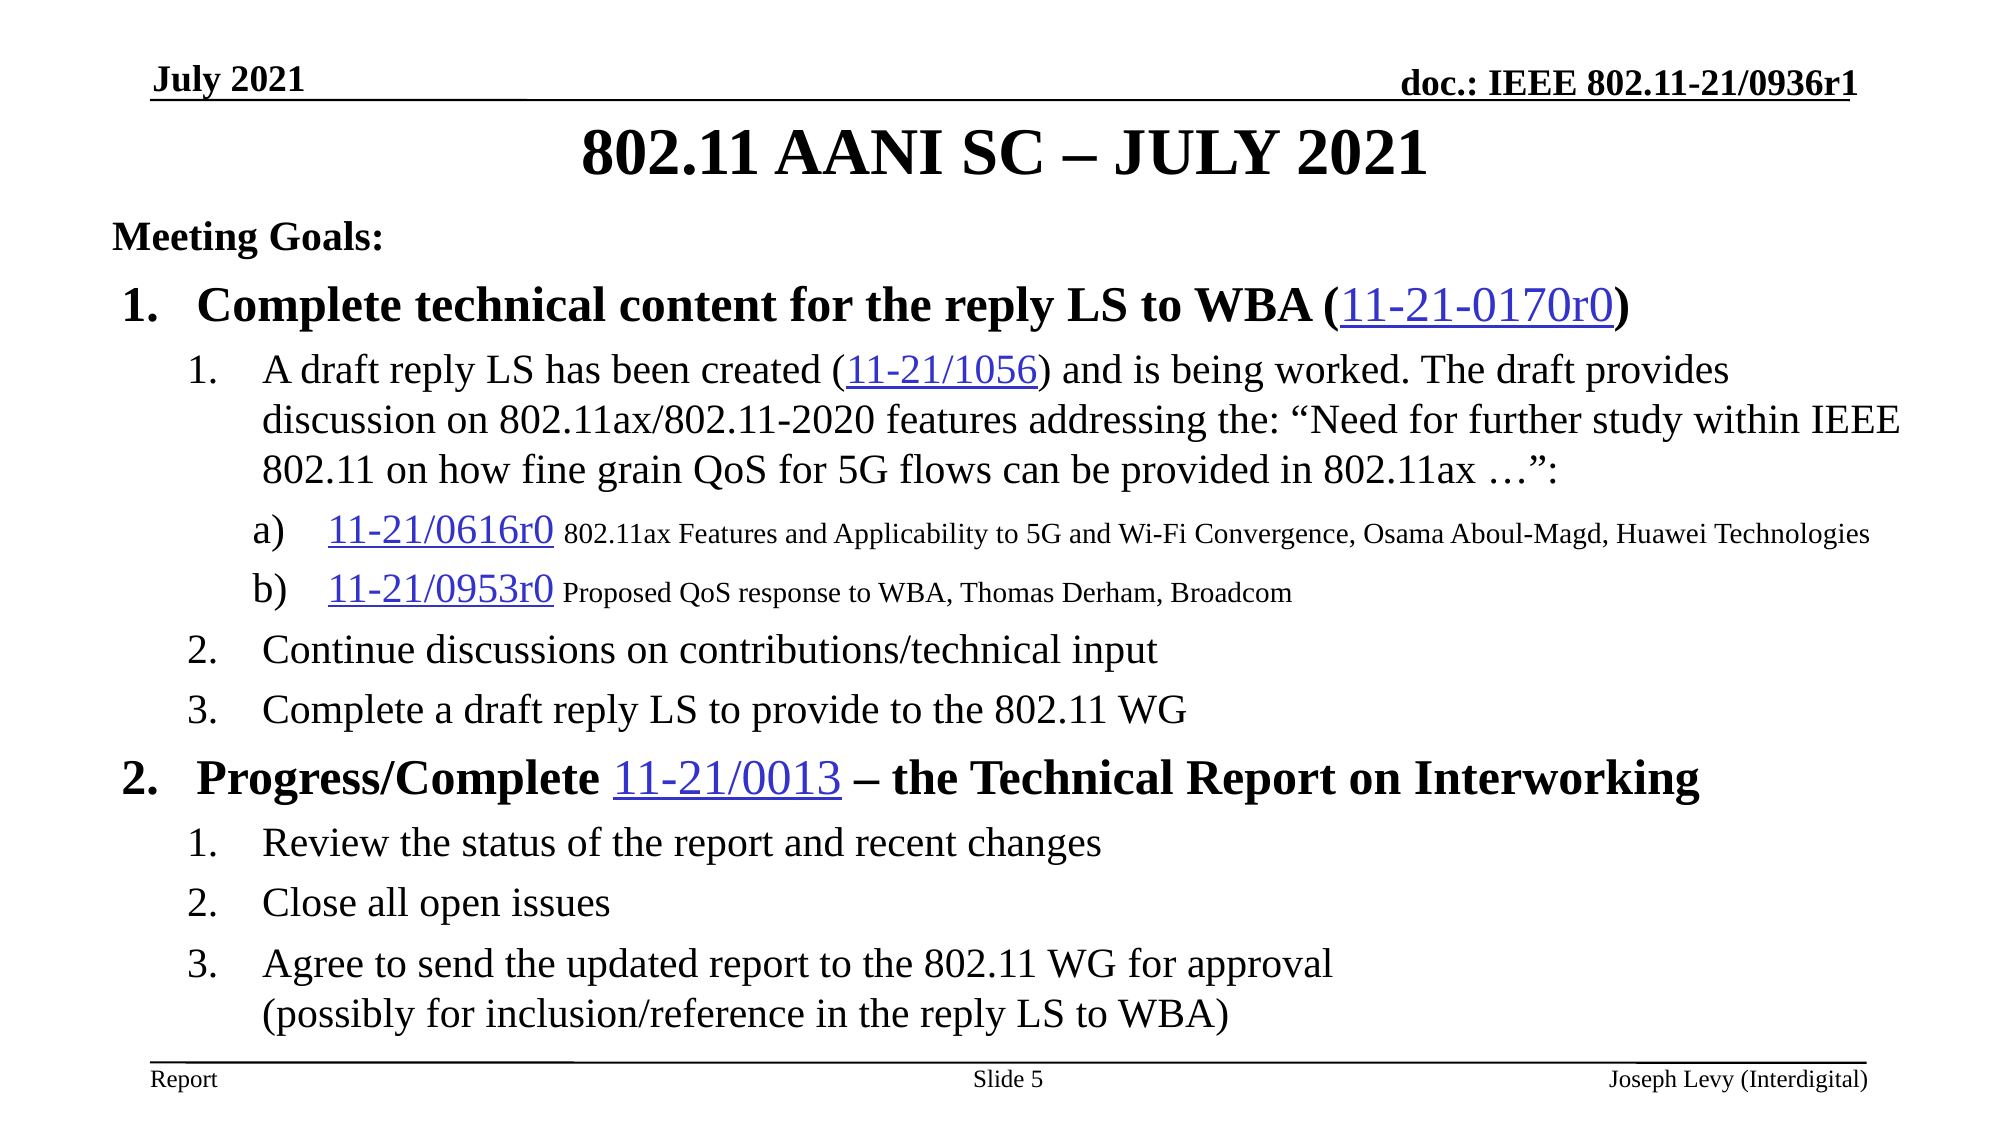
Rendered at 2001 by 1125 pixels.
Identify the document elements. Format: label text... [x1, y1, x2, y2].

list Meeting Goals: Complete technical content for the reply LS to WBA (11-21-0170r0) A draft reply LS has been created (11-21/1056) and is being worked. The draft provides discussion on 802.11ax/802.11-2020 features addressing the: “Need for further study within IEEE 802.11 on how fine grain QoS for 5G flows can be provided in 802.11ax …”: 11-21/0616r0 802.11ax Features and Applicability to 5G and Wi-Fi Convergence, Osama Aboul-Magd, Huawei Technologies 11-21/0953r0 Proposed QoS response to WBA, Thomas Derham, Broadcom Continue discussions on contributions/technical input Complete a draft reply LS to provide to the 802.11 WG Progress/Complete 11-21/0013 – the Technical Report on Interworking Review the status of the report and recent changes Close all open issues Agree to send the updated report to the 802.11 WG for approval (possibly for inclusion/reference in the reply LS to WBA) [87, 201, 1926, 1063]
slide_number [152, 54, 563, 100]
footer Joseph Levy (Interdigital) [1171, 1061, 1869, 1093]
title 802.11 AANI SC – JULY 2021 [368, 112, 1644, 184]
slide_number Slide 5 [950, 1061, 1067, 1123]
